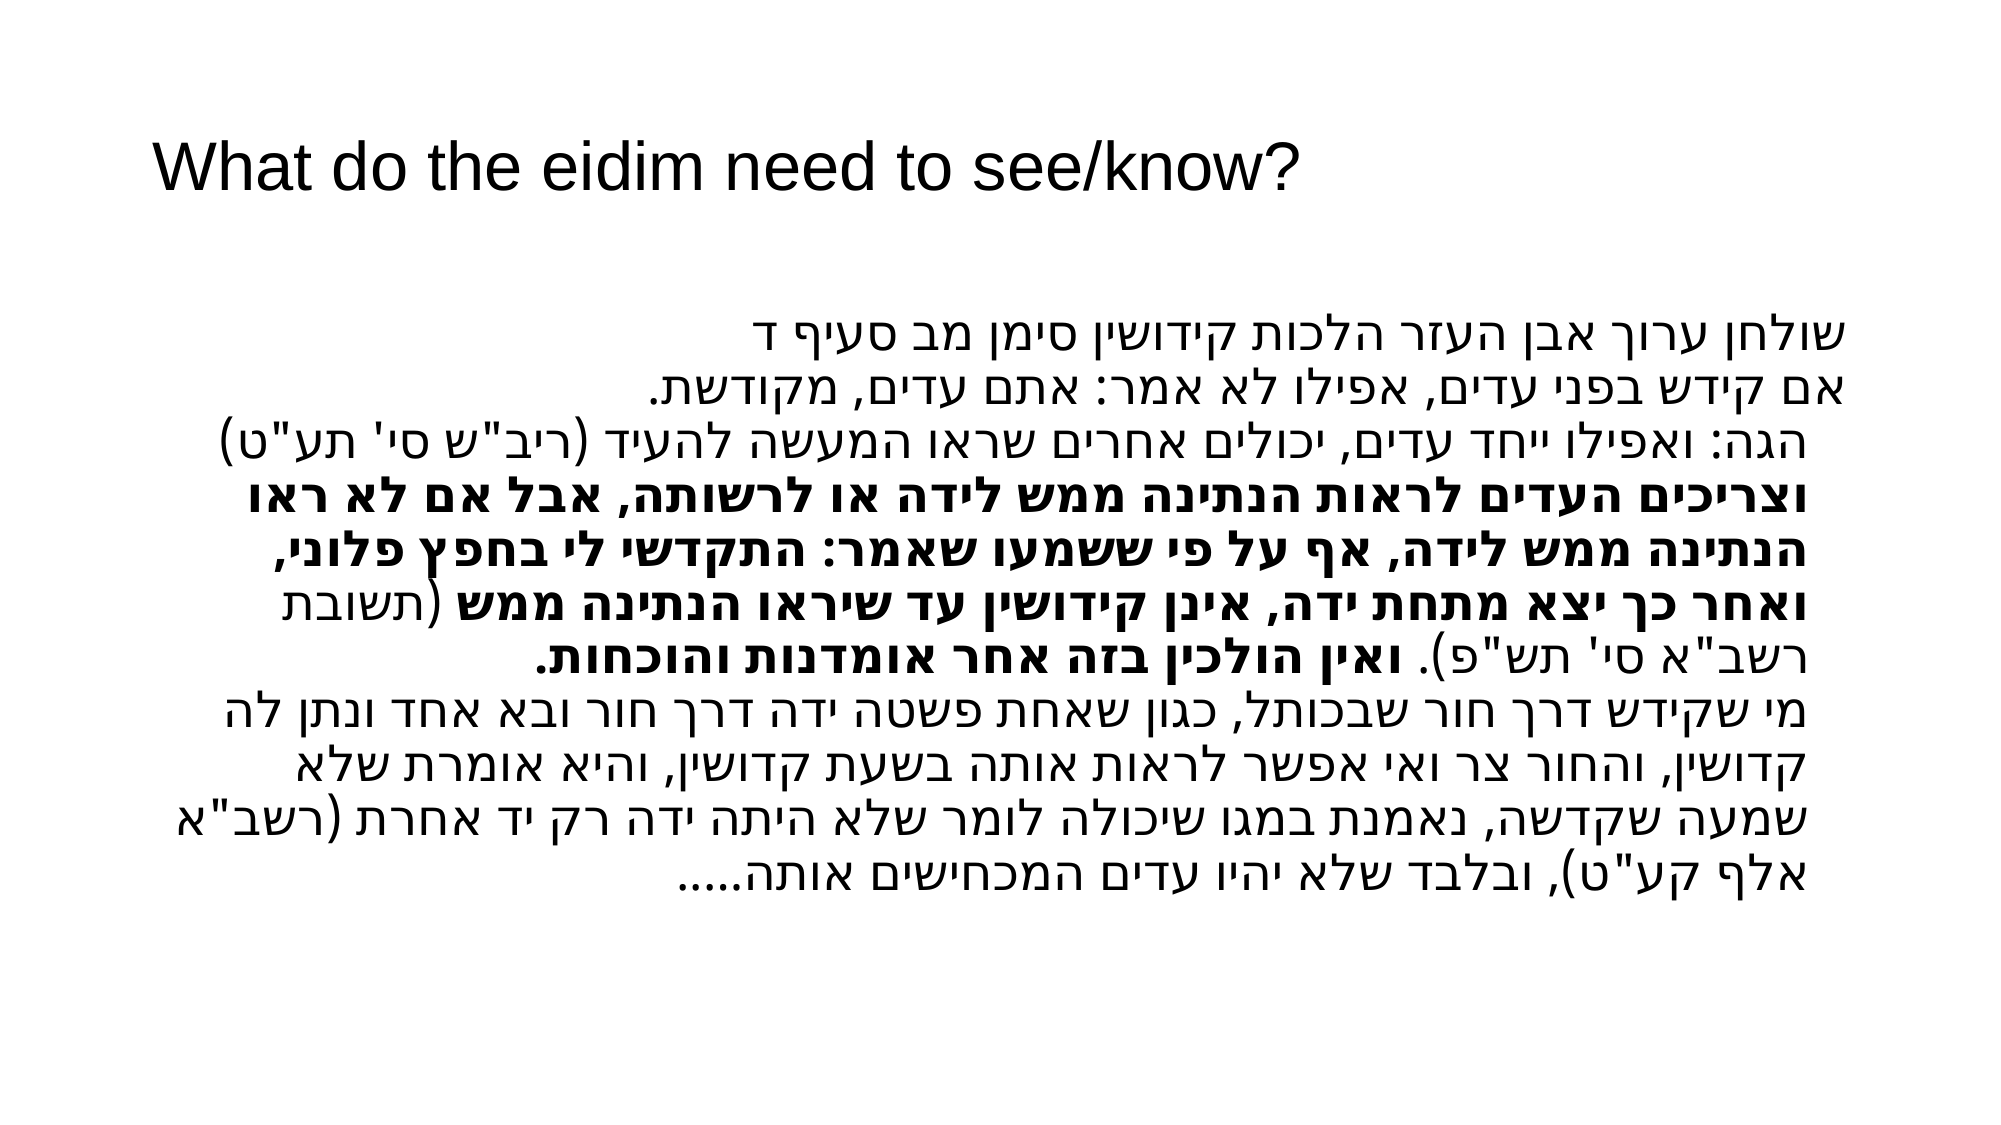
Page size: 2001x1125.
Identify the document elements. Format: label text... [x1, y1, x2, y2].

list שולחן ערוך אבן העזר הלכות קידושין סימן מב סעיף ד אם קידש בפני עדים, אפילו לא אמר: אתם עדים, מקודשת. הגה: ואפילו ייחד עדים, יכולים אחרים שראו המעשה להעיד (ריב"ש סי' תע"ט) וצריכים העדים לראות הנתינה ממש לידה או לרשותה, אבל אם לא ראו הנתינה ממש לידה, אף על פי ששמעו שאמר: התקדשי לי בחפץ פלוני, ואחר כך יצא מתחת ידה, אינן קידושין עד שיראו הנתינה ממש (תשובת רשב"א סי' תש"פ). ואין הולכין בזה אחר אומדנות והוכחות. מי שקידש דרך חור שבכותל, כגון שאחת פשטה ידה דרך חור ובא אחד ונתן לה קדושין, והחור צר ואי אפשר לראות אותה בשעת קדושין, והיא אומרת שלא שמעה שקדשה, נאמנת במגו שיכולה לומר שלא היתה ידה רק יד אחרת (רשב"א אלף קע"ט), ובלבד שלא יהיו עדים המכחישים אותה….. [137, 299, 1863, 1014]
title What do the eidim need to see/know? [137, 59, 1863, 278]
